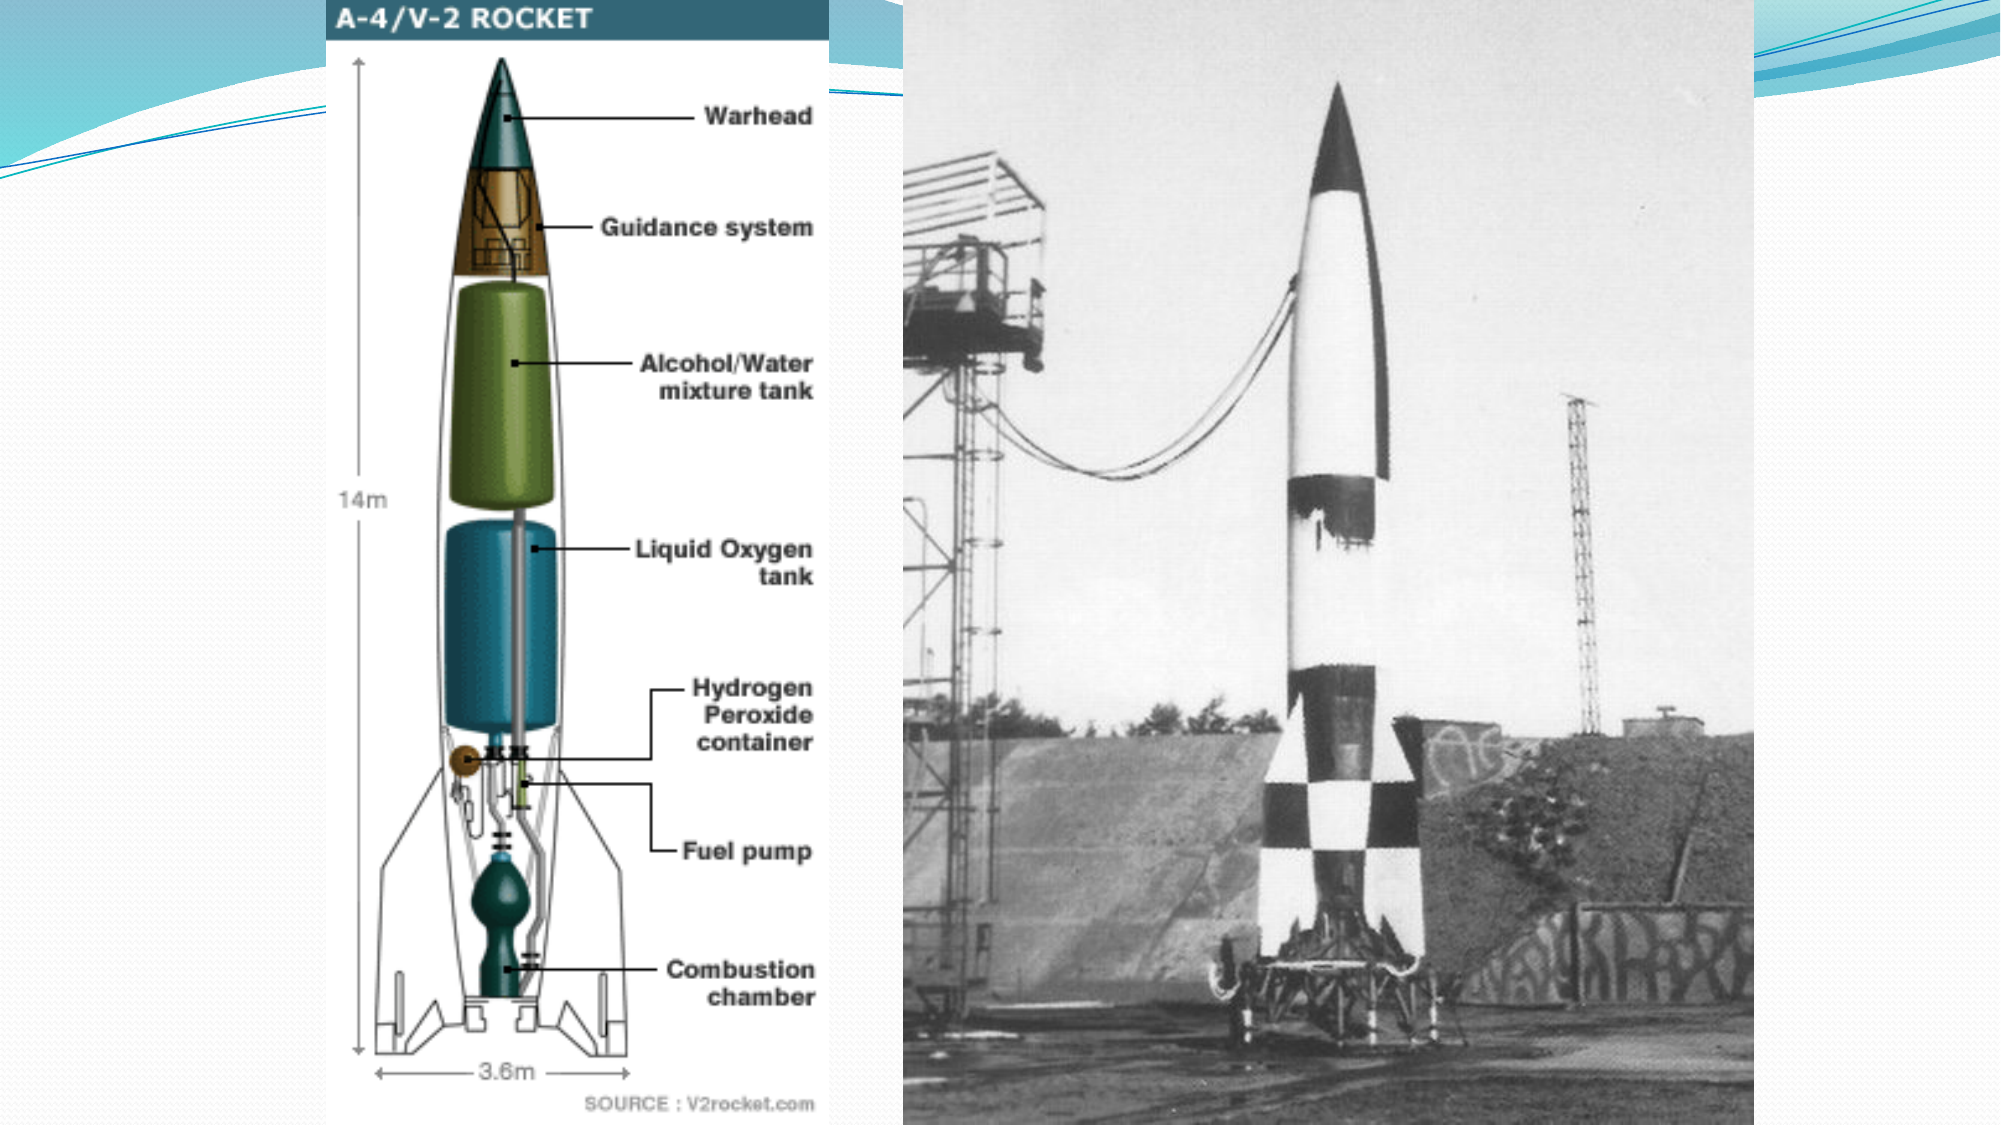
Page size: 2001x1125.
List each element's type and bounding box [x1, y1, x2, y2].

picture [902, 0, 1754, 1125]
list [326, 0, 829, 1125]
